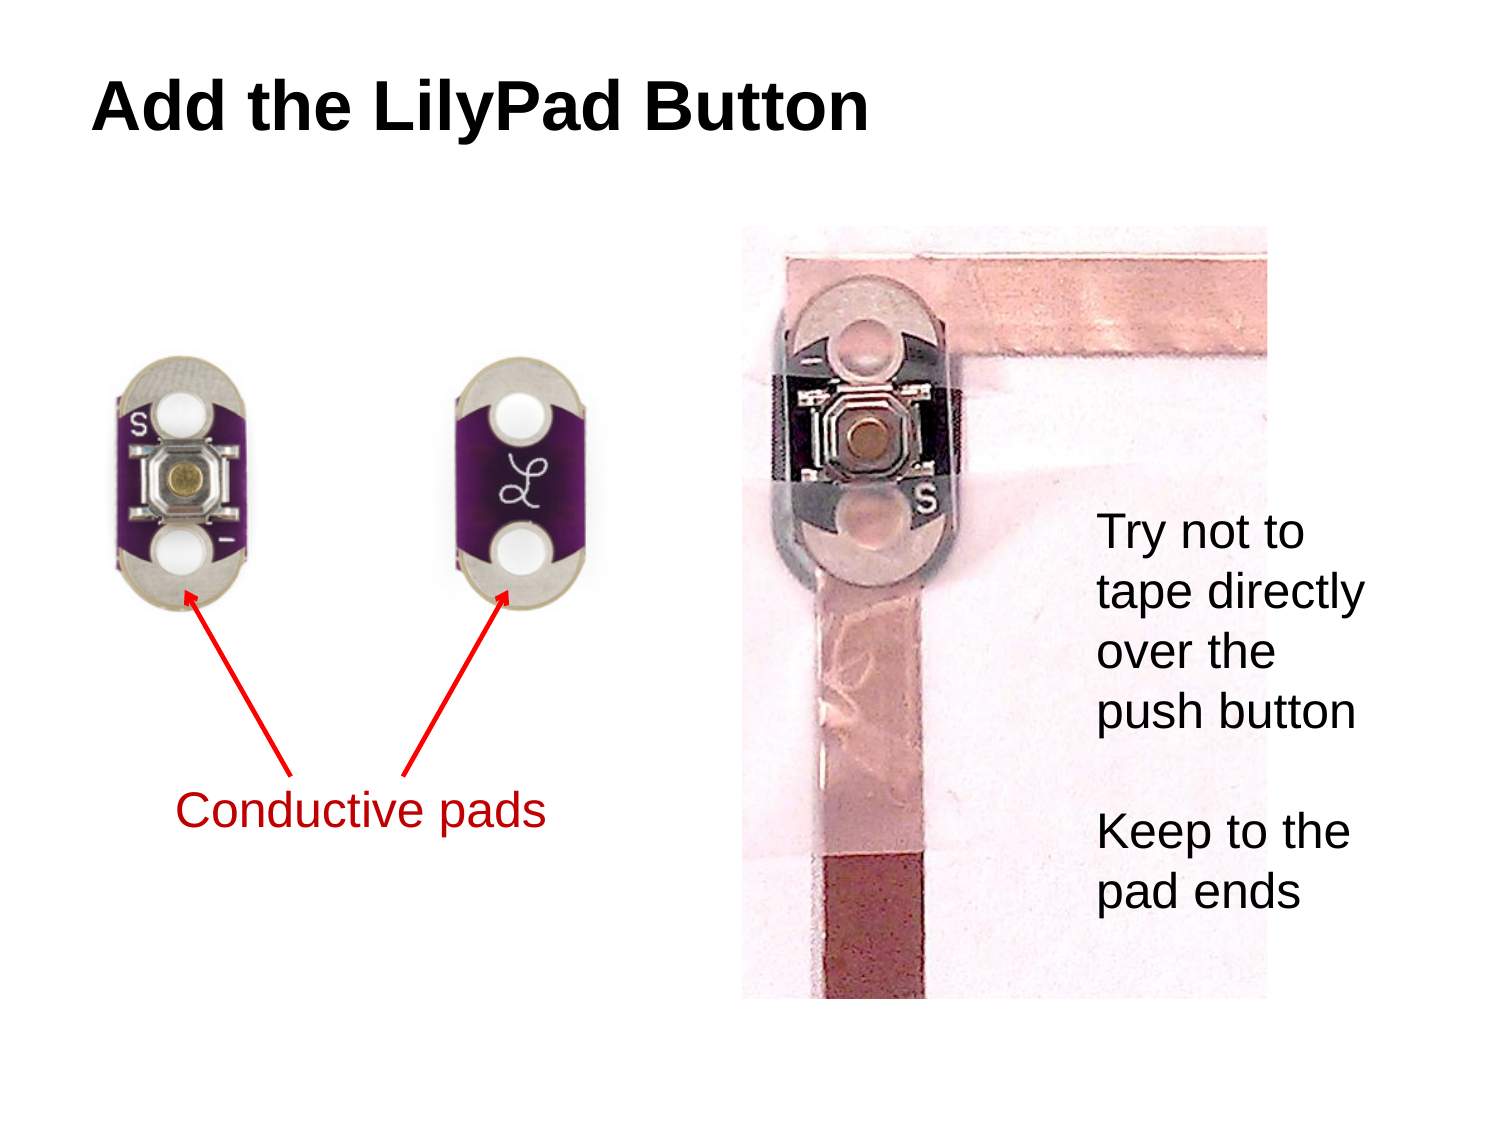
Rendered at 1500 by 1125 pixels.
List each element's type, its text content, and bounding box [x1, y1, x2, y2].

picture [741, 226, 1268, 999]
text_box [184, 589, 291, 777]
text_box Try not to tape directly over the push button Keep to the pad ends [1271, 483, 1407, 937]
picture [32, 336, 327, 631]
picture [371, 336, 666, 631]
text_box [402, 589, 509, 777]
title Add the LilyPad Button [75, 45, 939, 175]
text_box Conductive pads [159, 762, 574, 862]
